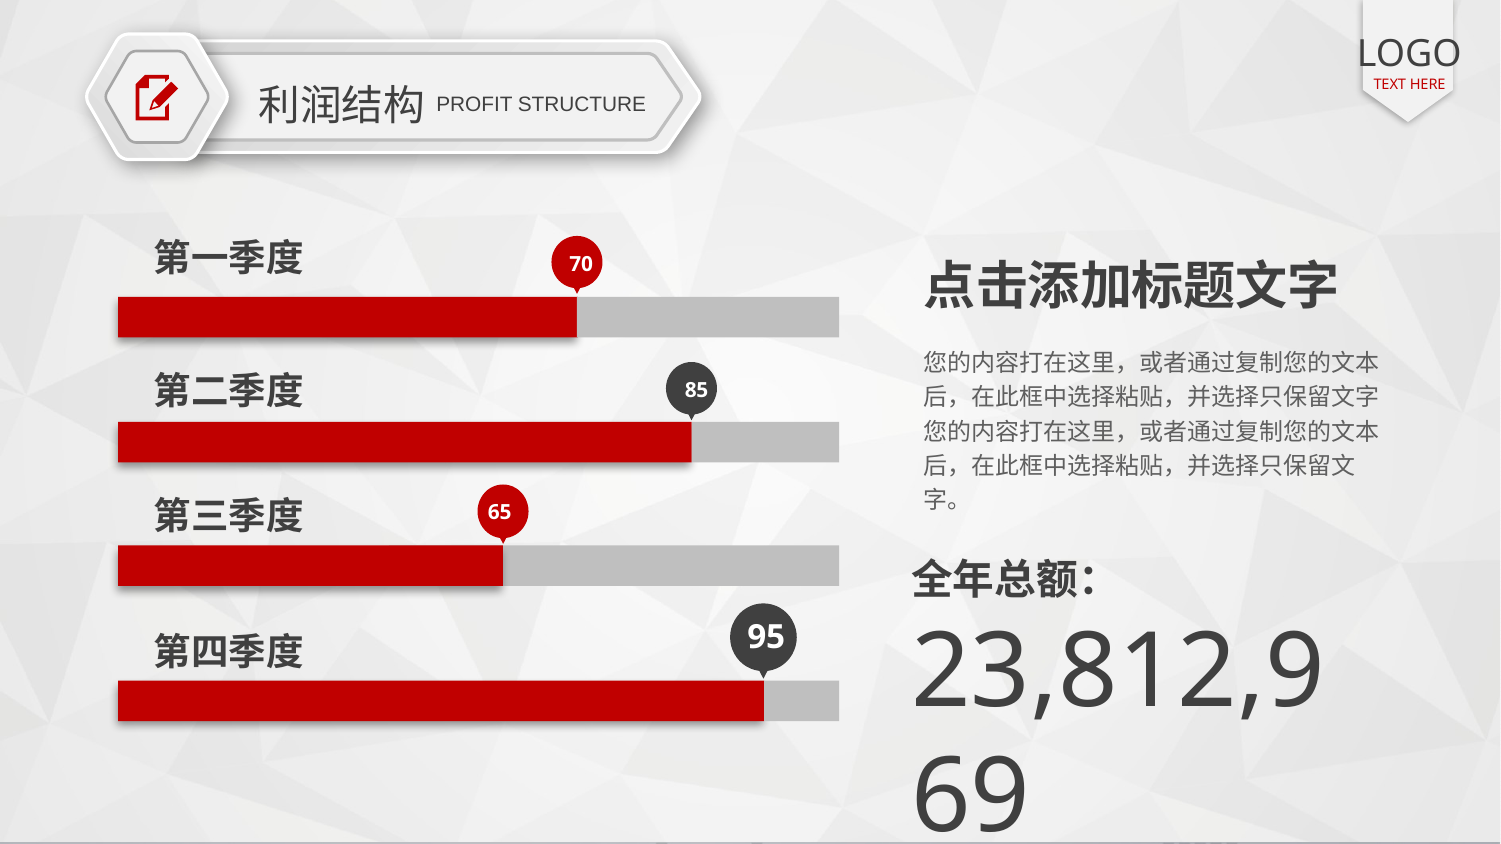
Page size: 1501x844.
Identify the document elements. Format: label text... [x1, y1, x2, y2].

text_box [109, 359, 840, 463]
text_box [462, 484, 537, 545]
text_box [226, 40, 701, 153]
text_box 23,812,969 [900, 596, 1388, 844]
text_box 您的内容打在这里，或者通过复制您的文本后，在此框中选择粘贴，并选择只保留文字您的内容打在这里，或者通过复制您的文本后，在此框中选择粘贴，并选择只保留文字。 [912, 335, 1405, 520]
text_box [1355, 0, 1463, 123]
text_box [664, 361, 729, 421]
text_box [109, 620, 840, 722]
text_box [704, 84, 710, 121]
text_box 点击添加标题文字 [912, 246, 1401, 321]
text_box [109, 484, 840, 586]
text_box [109, 226, 840, 338]
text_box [93, 25, 220, 168]
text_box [729, 603, 803, 679]
text_box 全年总额： [900, 547, 1388, 596]
picture [0, 0, 1501, 844]
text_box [135, 74, 179, 121]
